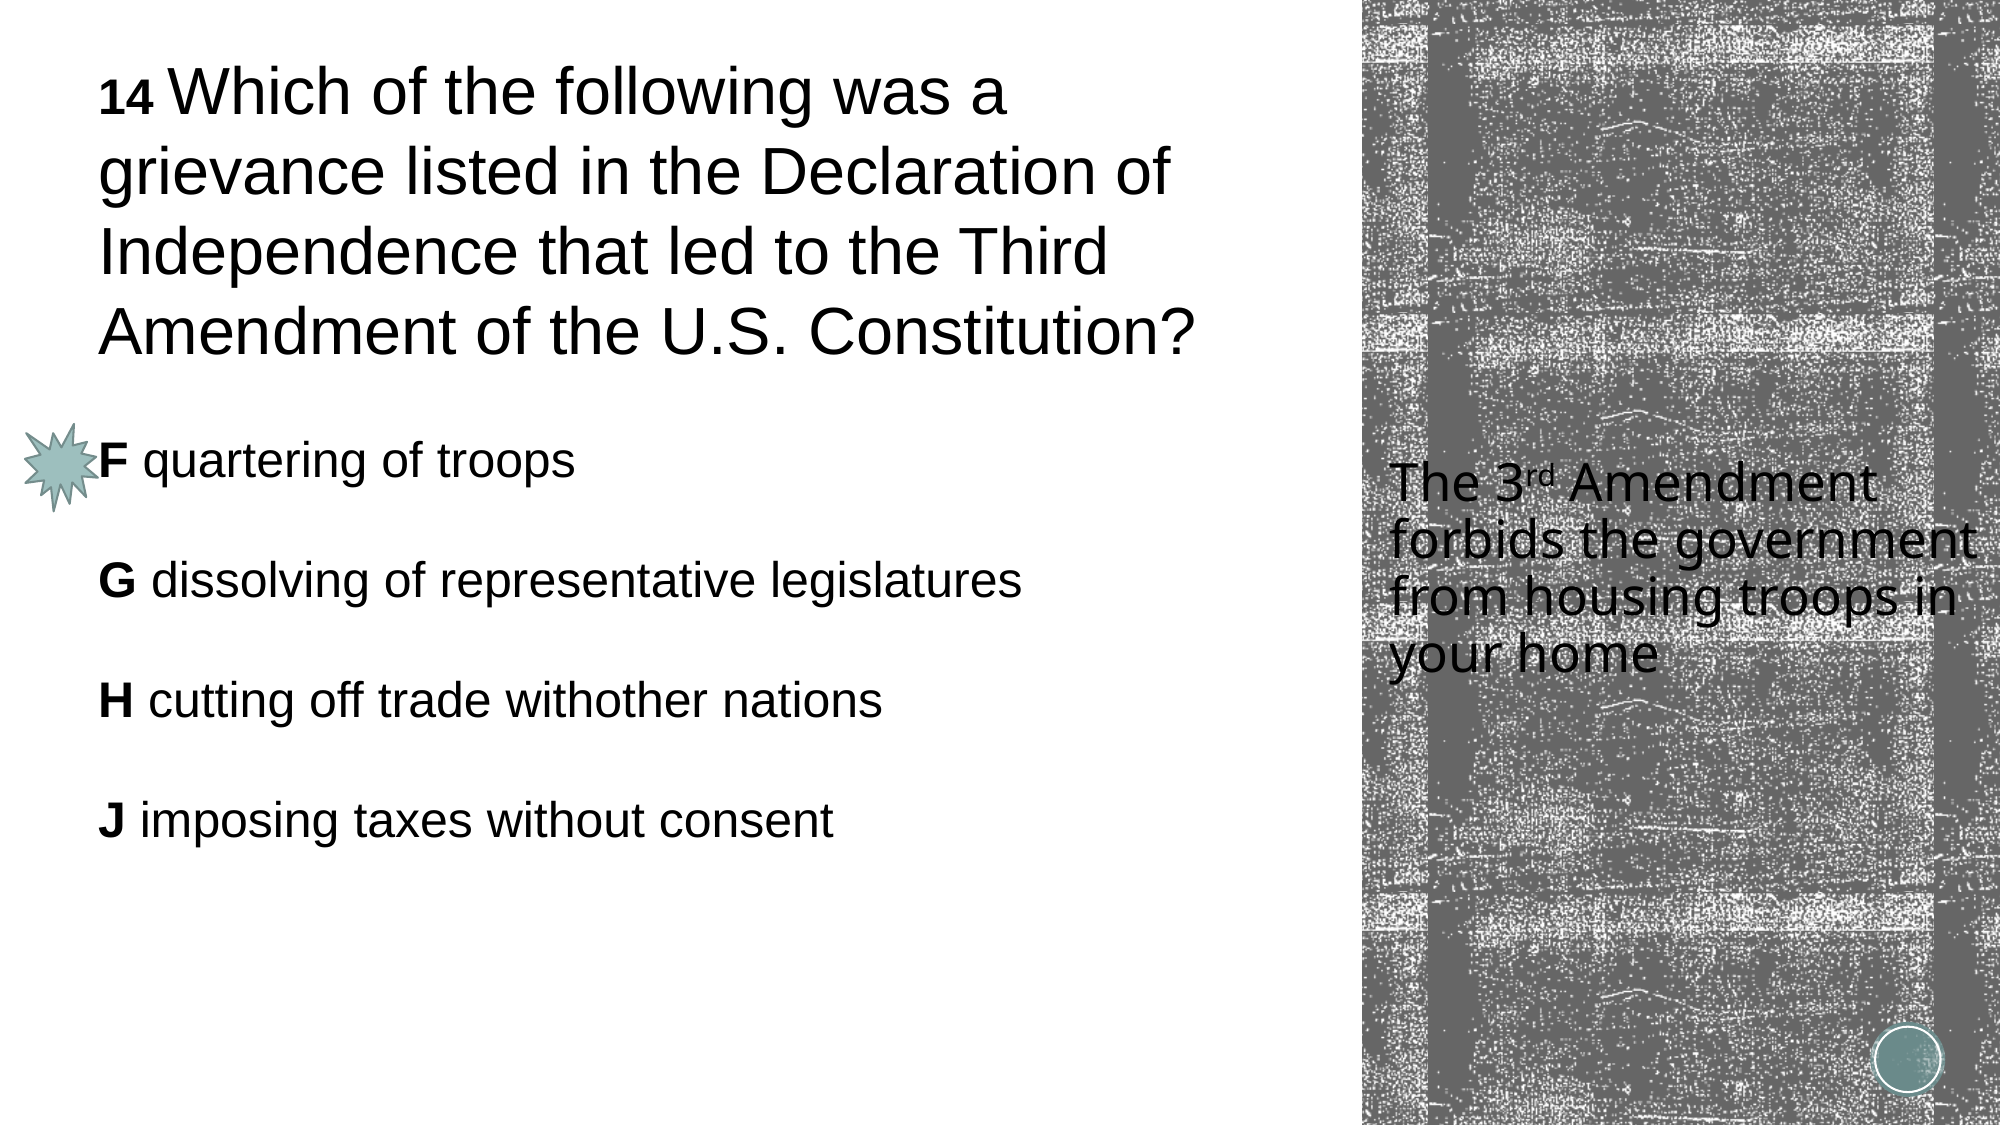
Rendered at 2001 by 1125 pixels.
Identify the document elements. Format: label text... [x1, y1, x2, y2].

text_box [23, 422, 99, 513]
title The 3rd Amendment forbids the government from housing troops in your home [1374, 406, 2000, 692]
text_box 14 Which of the following was a grievance listed in the Declaration of Independence that led to the Third Amendment of the U.S. Constitution? F quartering of troops G dissolving of representative legislatures H cutting off trade withother nations J imposing taxes without consent [83, 40, 1296, 855]
